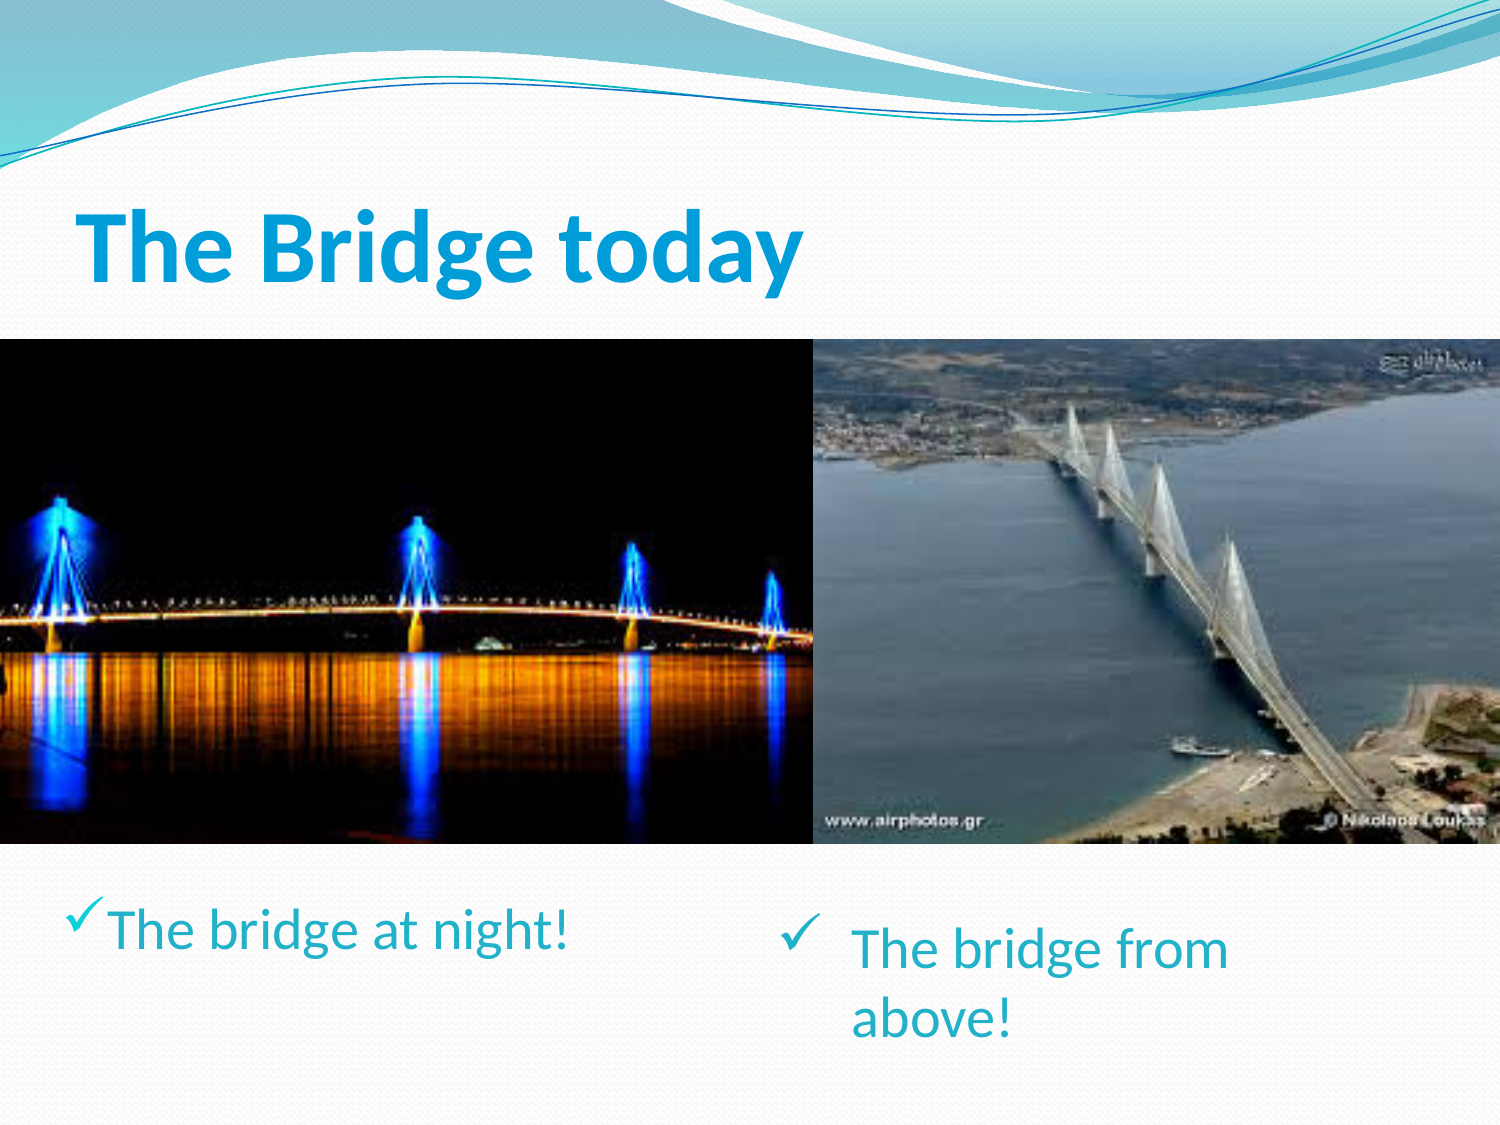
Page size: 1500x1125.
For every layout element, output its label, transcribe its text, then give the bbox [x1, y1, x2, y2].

list The bridge at night! [46, 858, 1397, 1094]
picture [0, 339, 1500, 844]
text_box The bridge from above! [761, 902, 1418, 1057]
title The Bridge today [75, 115, 1425, 303]
